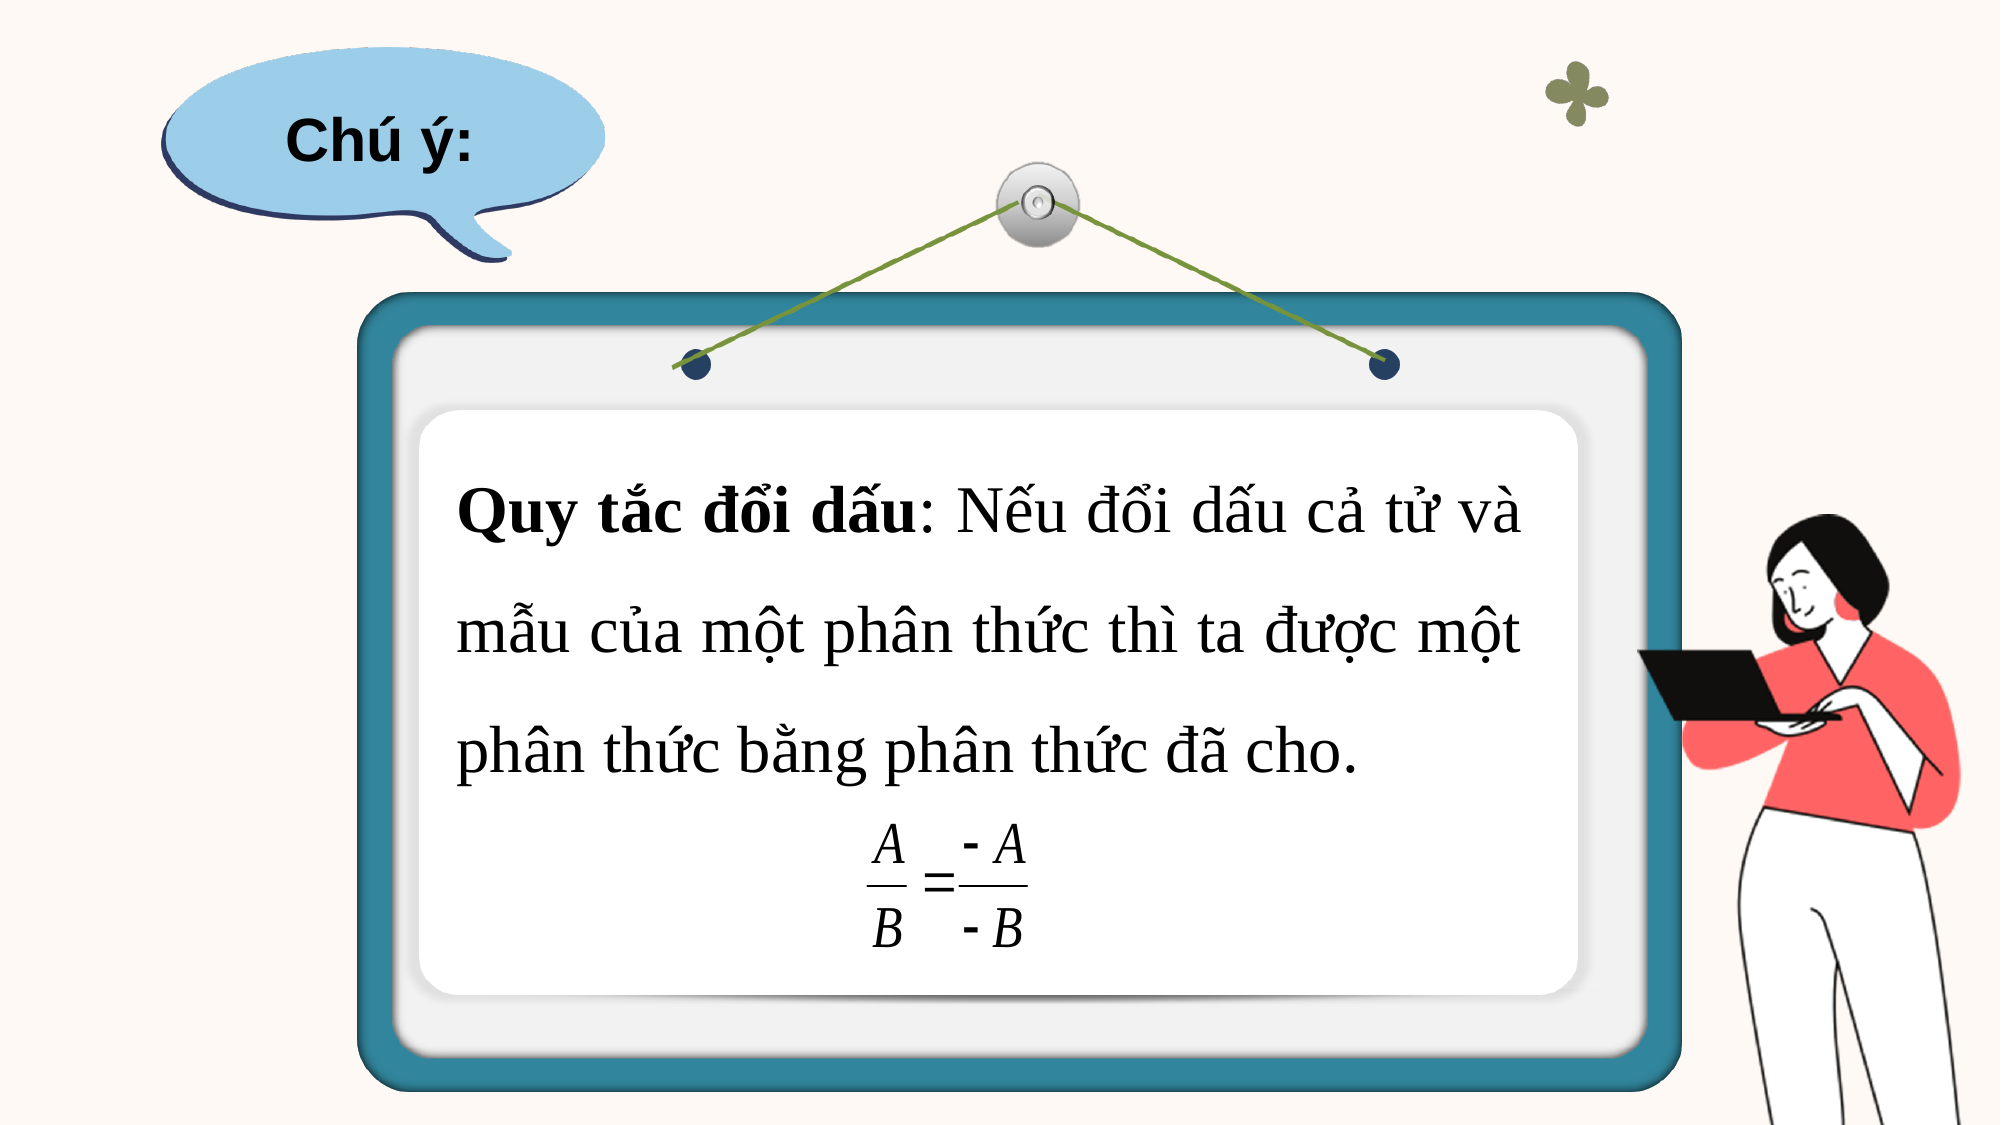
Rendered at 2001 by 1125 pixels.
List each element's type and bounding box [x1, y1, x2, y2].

picture [356, 158, 2000, 1125]
picture [1538, 55, 1615, 133]
text_box [858, 806, 1039, 961]
text_box [158, 32, 614, 263]
